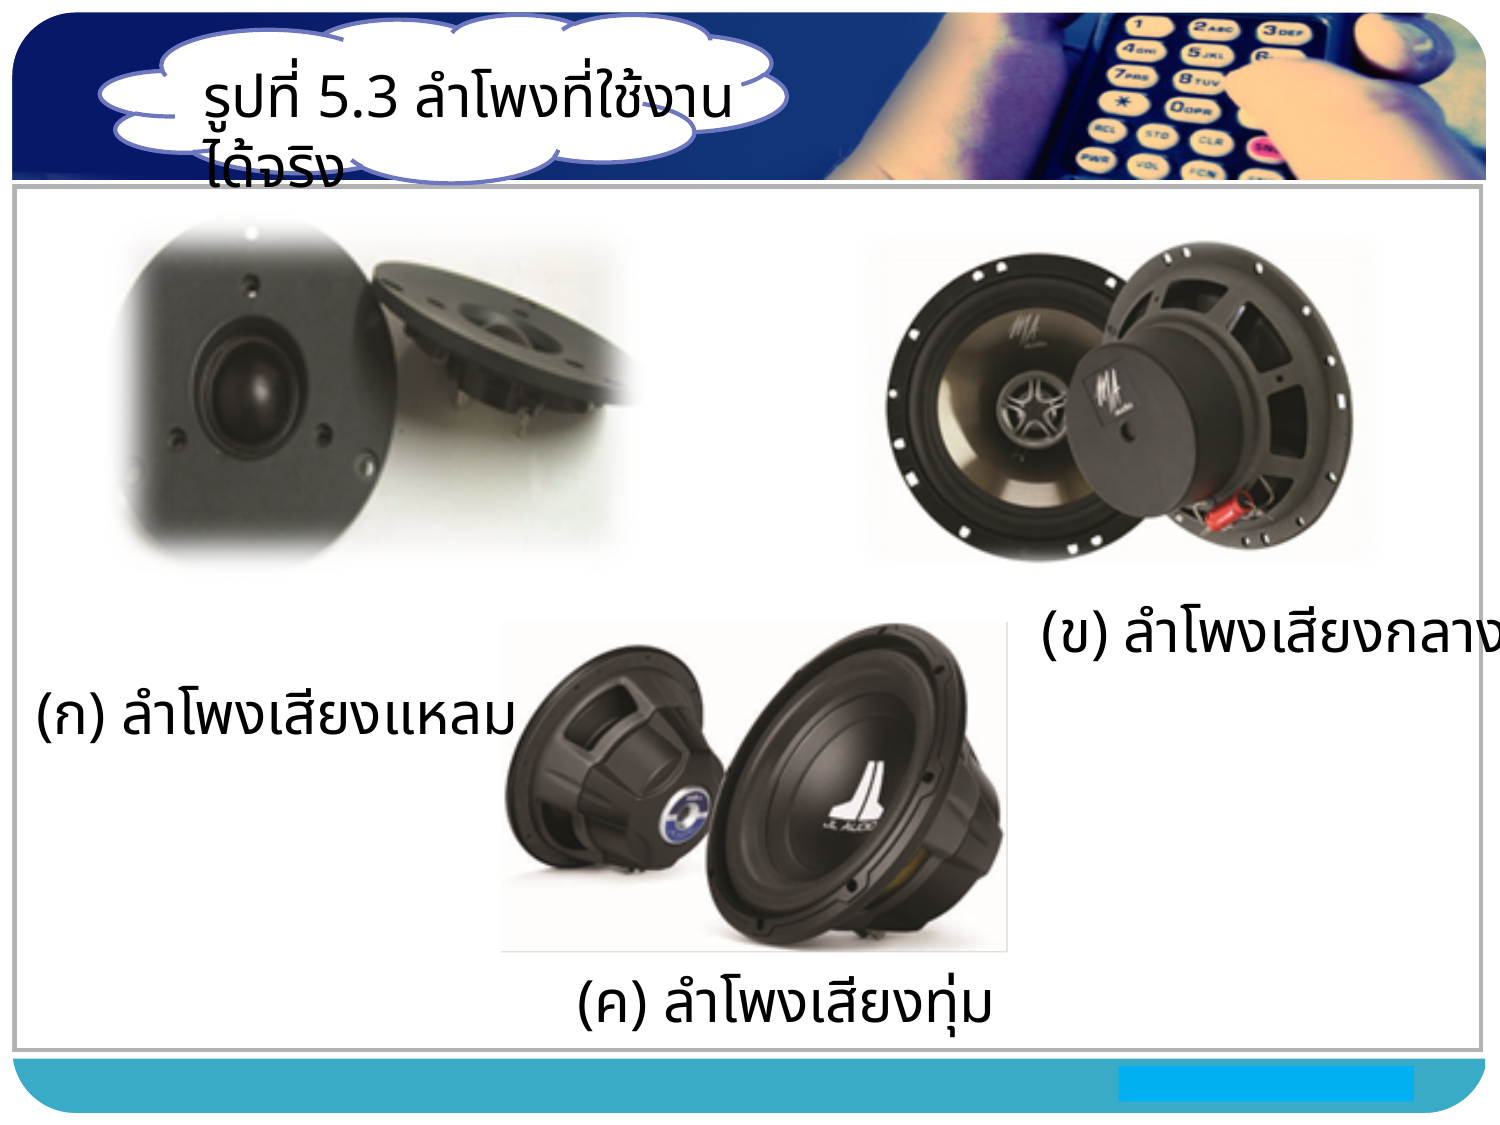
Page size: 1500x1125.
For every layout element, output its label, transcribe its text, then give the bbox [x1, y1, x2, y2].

text_box [1117, 1064, 1416, 1104]
picture [501, 622, 1010, 957]
picture [844, 216, 1400, 587]
picture [656, 13, 1486, 180]
text_box (ก) ลำโพงเสียงแหลม [21, 668, 496, 754]
text_box รูปที่ 5.3 ลำโพงที่ใช้งานได้จริง [188, 51, 756, 277]
picture [13, 13, 497, 180]
text_box (ข) ลำโพงเสียงกลาง [1026, 586, 1500, 672]
picture [100, 209, 656, 587]
picture [541, 13, 610, 21]
text_box [97, 12, 790, 155]
text_box (ค) ลำโพงเสียงทุ่ม [562, 962, 1011, 1042]
